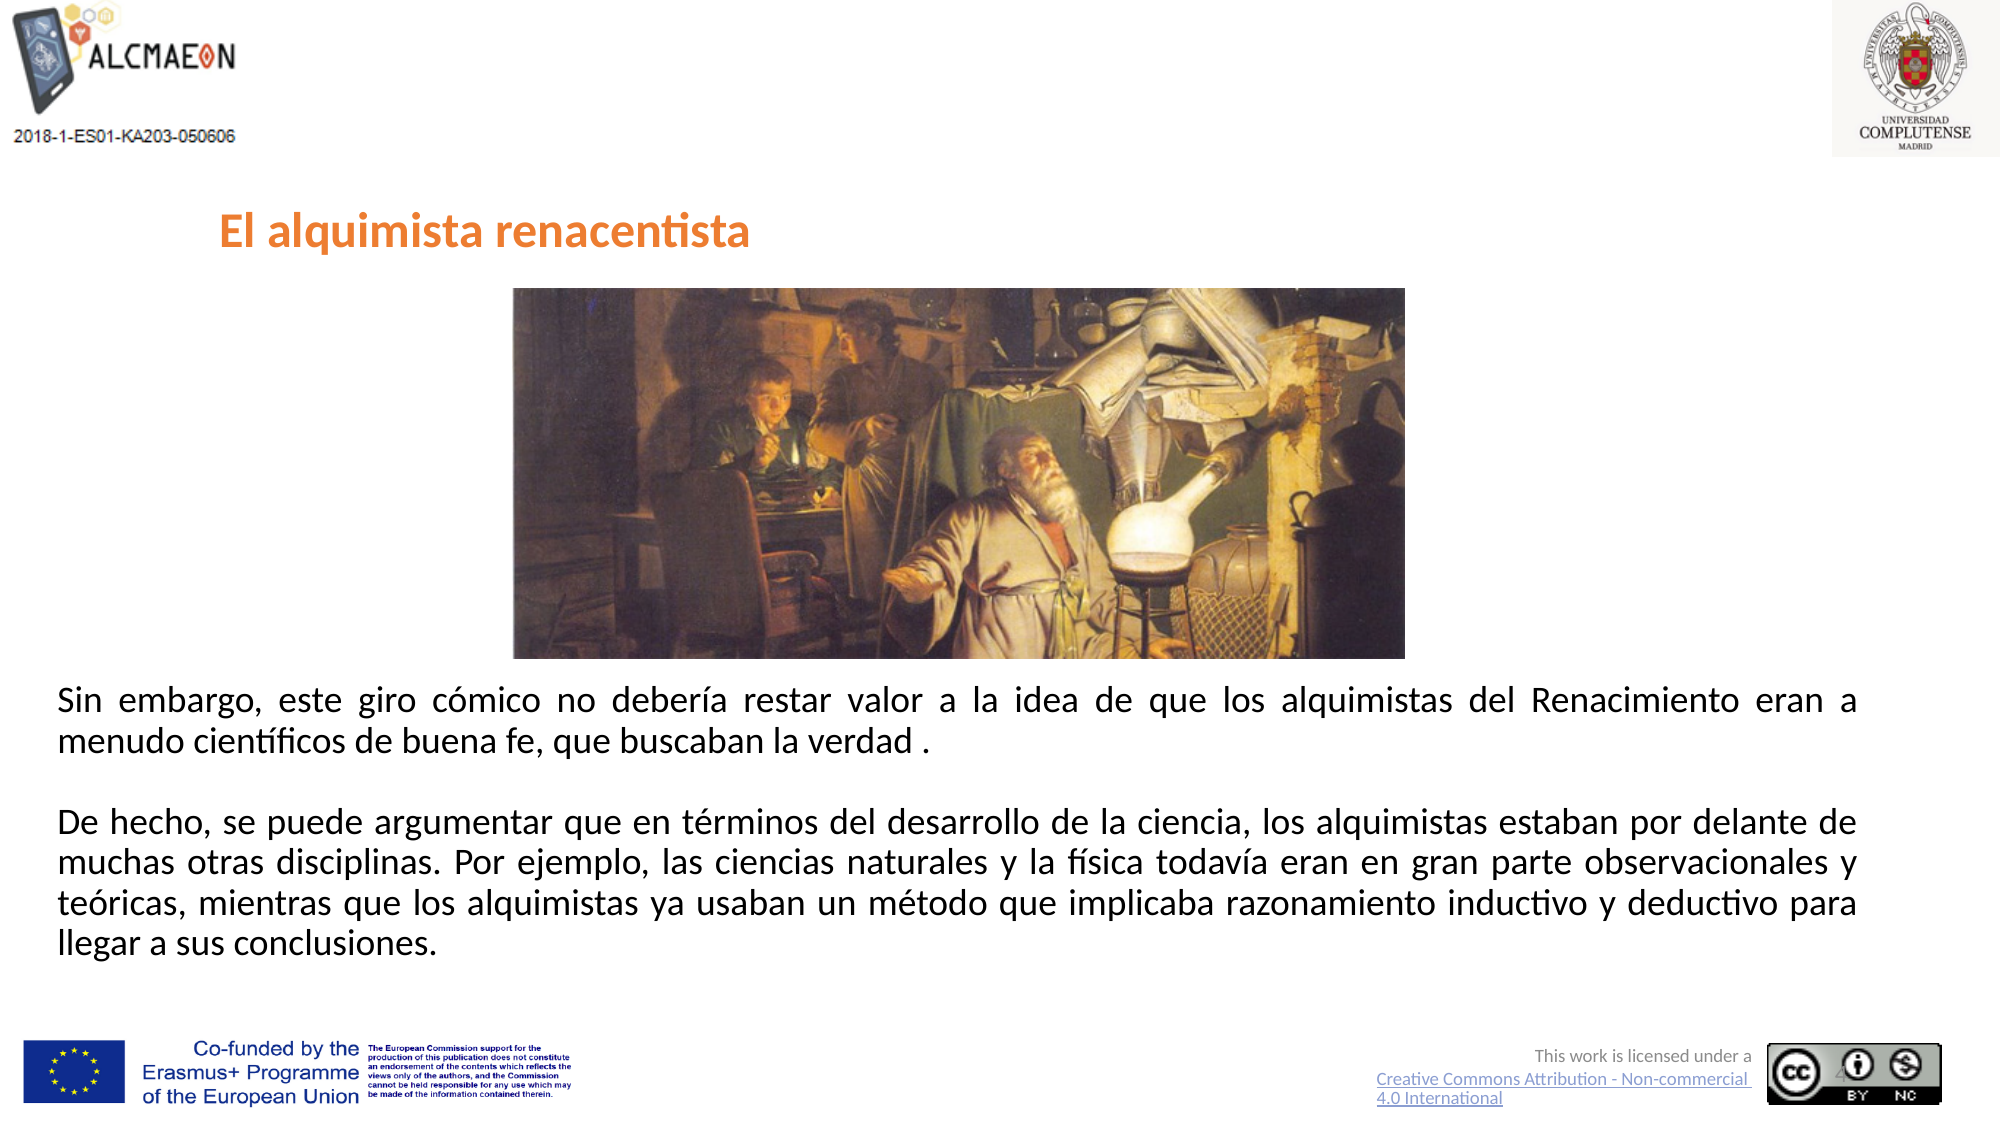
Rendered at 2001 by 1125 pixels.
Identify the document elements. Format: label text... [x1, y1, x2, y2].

text_box Sin embargo, este giro cómico no debería restar valor a la idea de que los alquimistas del Renacimiento eran a menudo científicos de buena fe, que buscaban la verdad . De hecho, se puede argumentar que en términos del desarrollo de la ciencia, los alquimistas estaban por delante de muchas otras disciplinas. Por ejemplo, las ciencias naturales y la física todavía eran en gran parte observacionales y teóricas, mientras que los alquimistas ya usaban un método que implicaba razonamiento inductivo y deductivo para llegar a sus conclusiones. [42, 672, 1875, 971]
title El alquimista renacentista [204, 140, 1863, 322]
picture [1767, 1043, 1942, 1105]
slide_number 4 [1412, 1042, 1863, 1103]
picture [19, 1034, 578, 1108]
picture [512, 288, 1405, 659]
picture [1832, 0, 2000, 157]
picture [0, 0, 248, 157]
